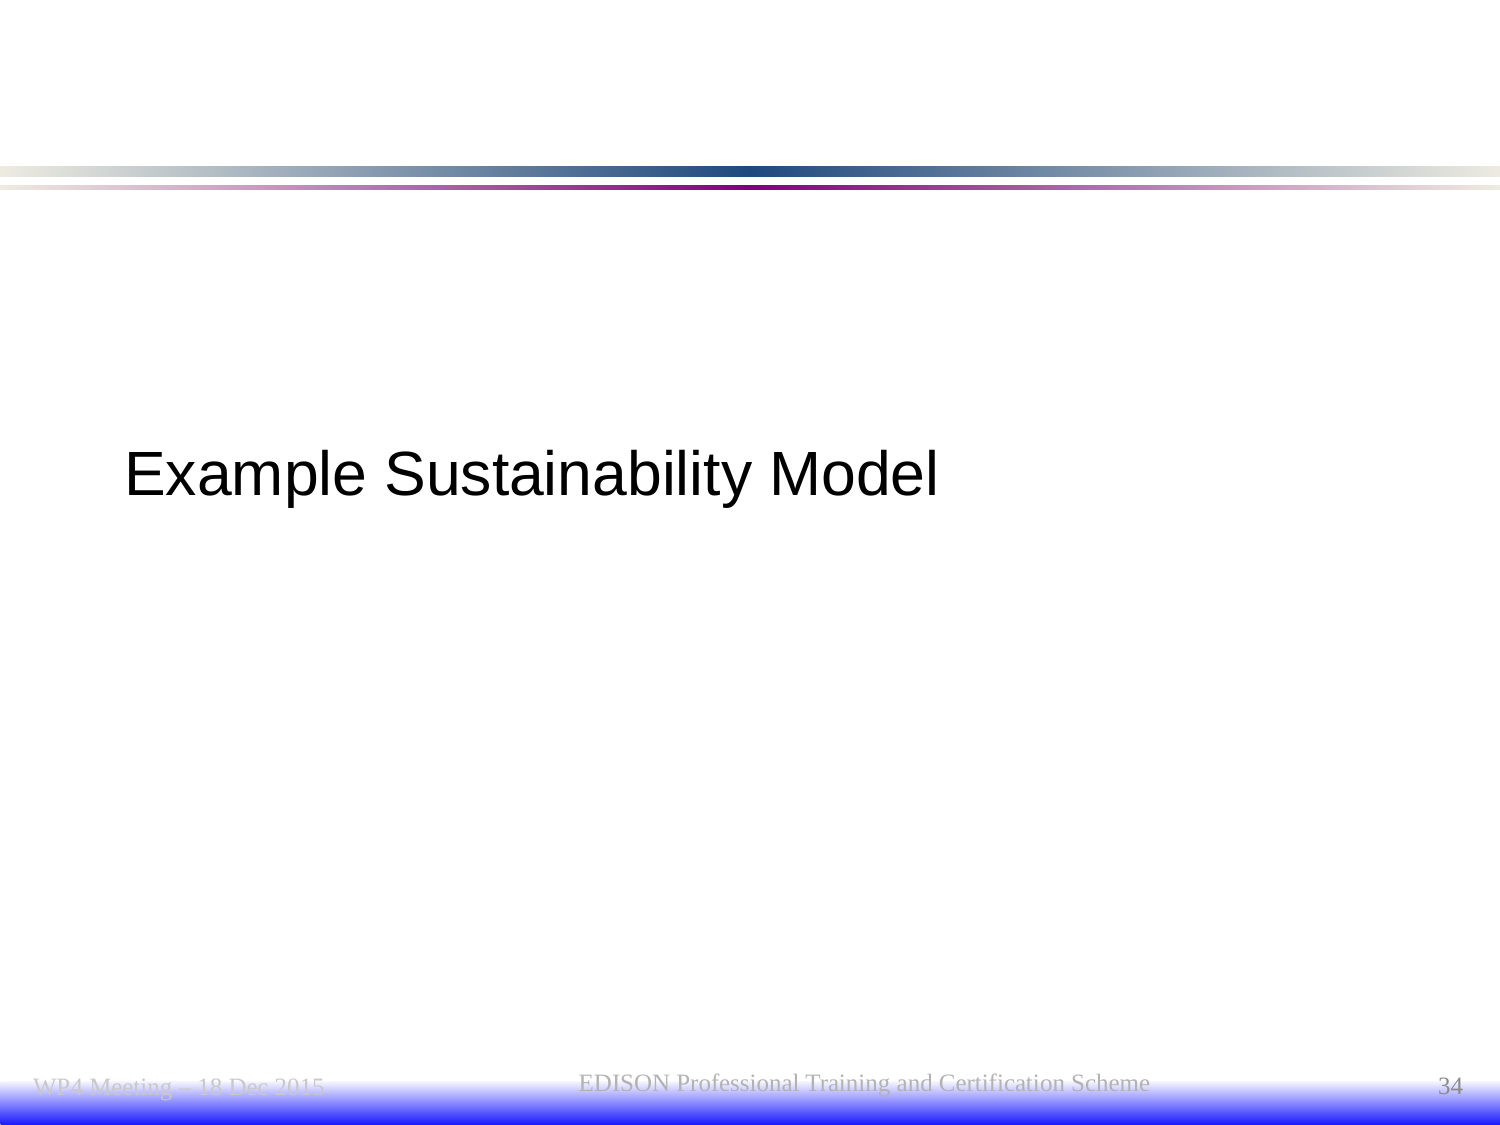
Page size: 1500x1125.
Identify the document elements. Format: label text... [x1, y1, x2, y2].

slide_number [18, 1064, 378, 1106]
title Example Sustainability Model [112, 349, 1388, 591]
footer EDISON Professional Training and Certification Scheme [513, 1063, 1217, 1100]
slide_number 34 [1128, 1064, 1478, 1106]
